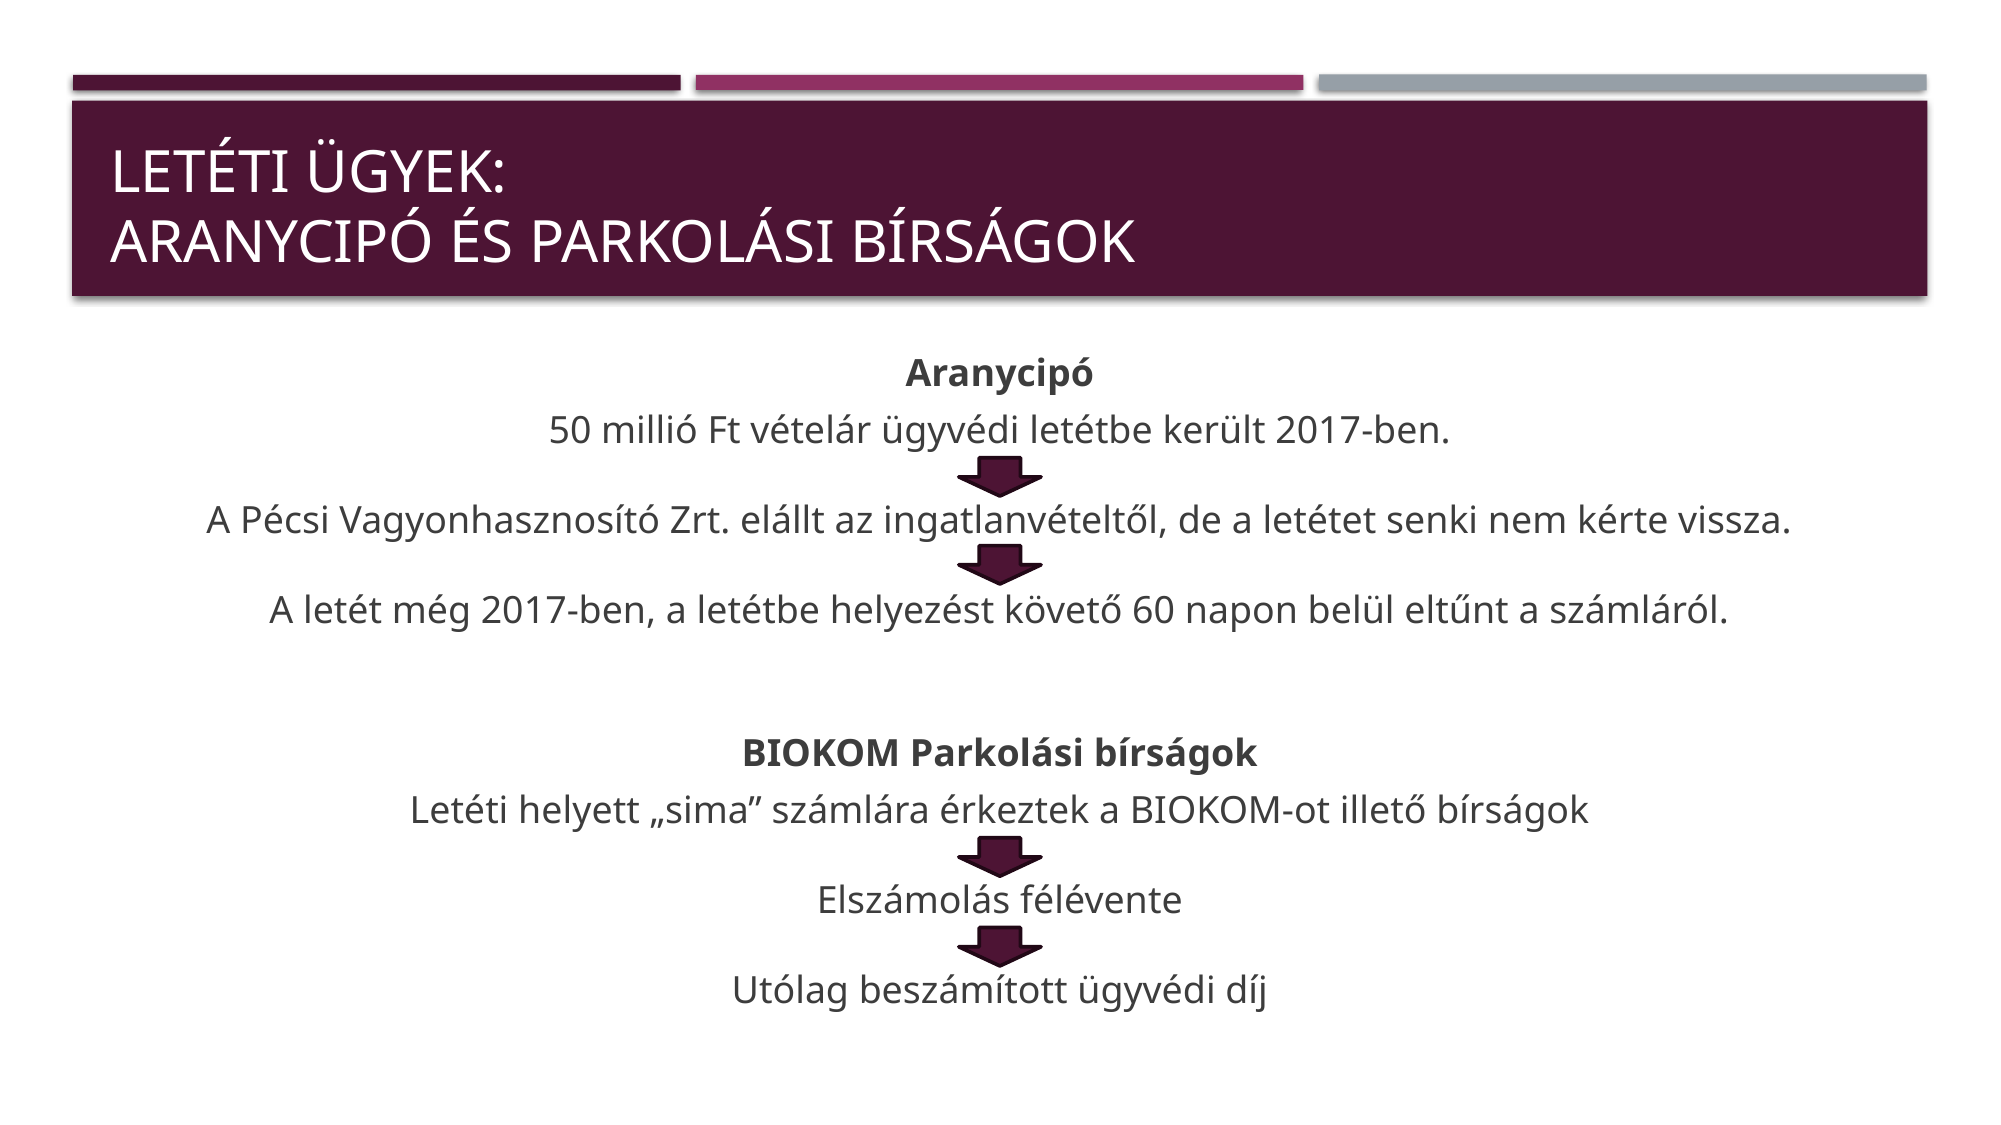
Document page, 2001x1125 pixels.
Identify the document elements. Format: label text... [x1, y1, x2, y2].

text_box [956, 455, 1043, 498]
title letéti ügyek: Aranycipó és parkolási bírságok [95, 115, 1905, 282]
text_box [956, 835, 1043, 878]
text_box [956, 925, 1043, 968]
text_box [956, 543, 1043, 586]
list Aranycipó 50 millió Ft vételár ügyvédi letétbe került 2017-ben. A Pécsi Vagyonhasznosító Zrt. elállt az ingatlanvételtől, de a letétet senki nem kérte vissza. A letét még 2017-ben, a letétbe helyezést követő 60 napon belül eltűnt a számláról. BIOKOM Parkolási bírságok Letéti helyett „sima” számlára érkeztek a BIOKOM-ot illető bírságok Elszámolás félévente Utólag beszámított ügyvédi díj [95, 341, 1905, 1032]
